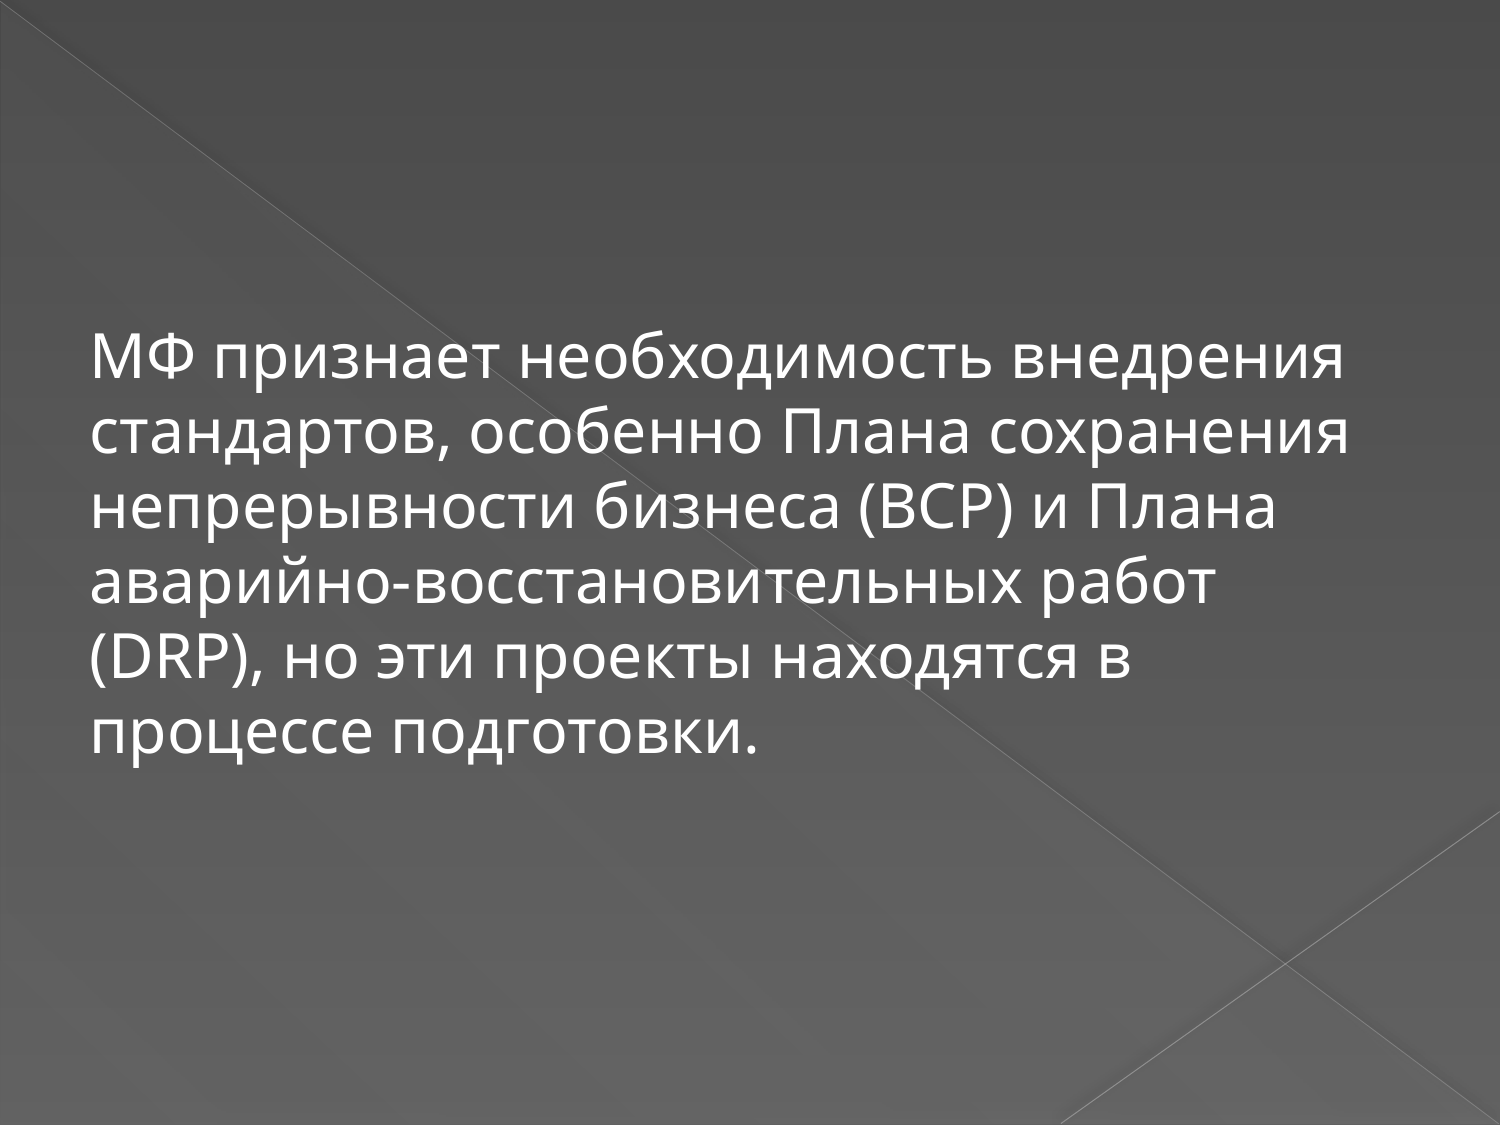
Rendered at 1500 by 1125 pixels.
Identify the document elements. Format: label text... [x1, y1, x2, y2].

list МФ признает необходимость внедрения стандартов, особенно Плана сохранения непрерывности бизнеса (BCP) и Плана аварийно-восстановительных работ (DRP), но эти проекты находятся в процессе подготовки. [75, 308, 1425, 1059]
